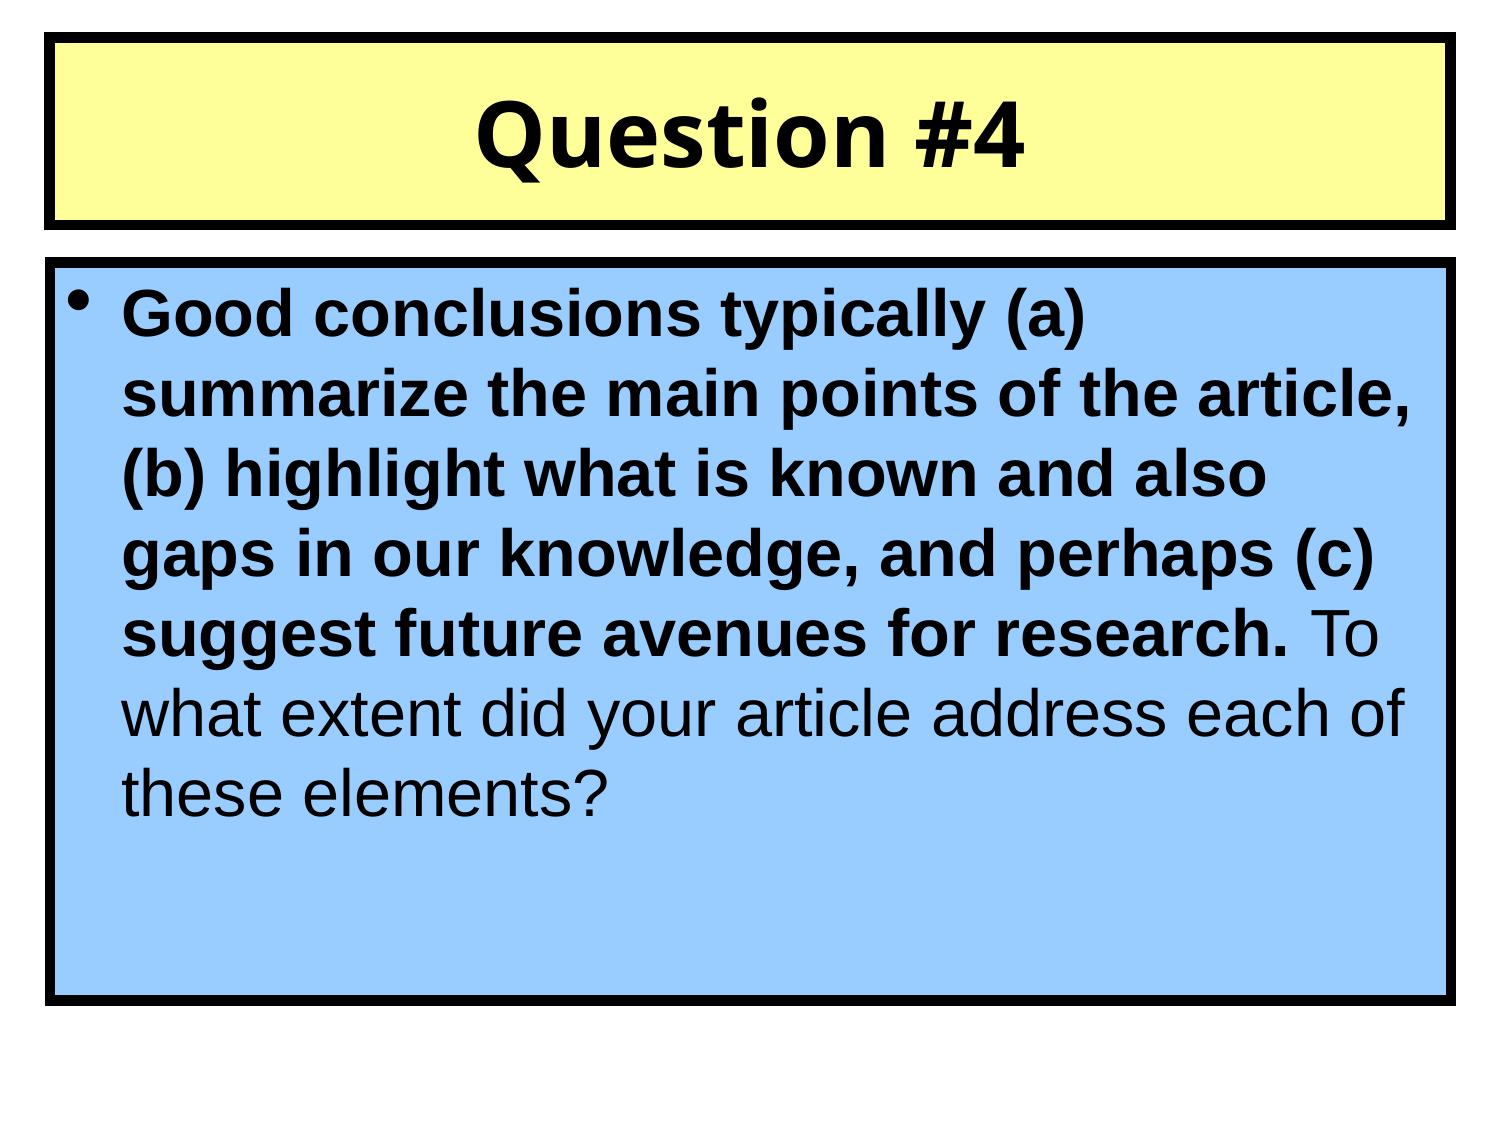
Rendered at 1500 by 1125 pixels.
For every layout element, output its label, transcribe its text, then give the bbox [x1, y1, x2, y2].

list Good conclusions typically (a) summarize the main points of the article, (b) highlight what is known and also gaps in our knowledge, and perhaps (c) suggest future avenues for research. To what extent did your article address each of these elements? [45, 257, 1456, 1006]
title Question #4 [44, 32, 1456, 230]
